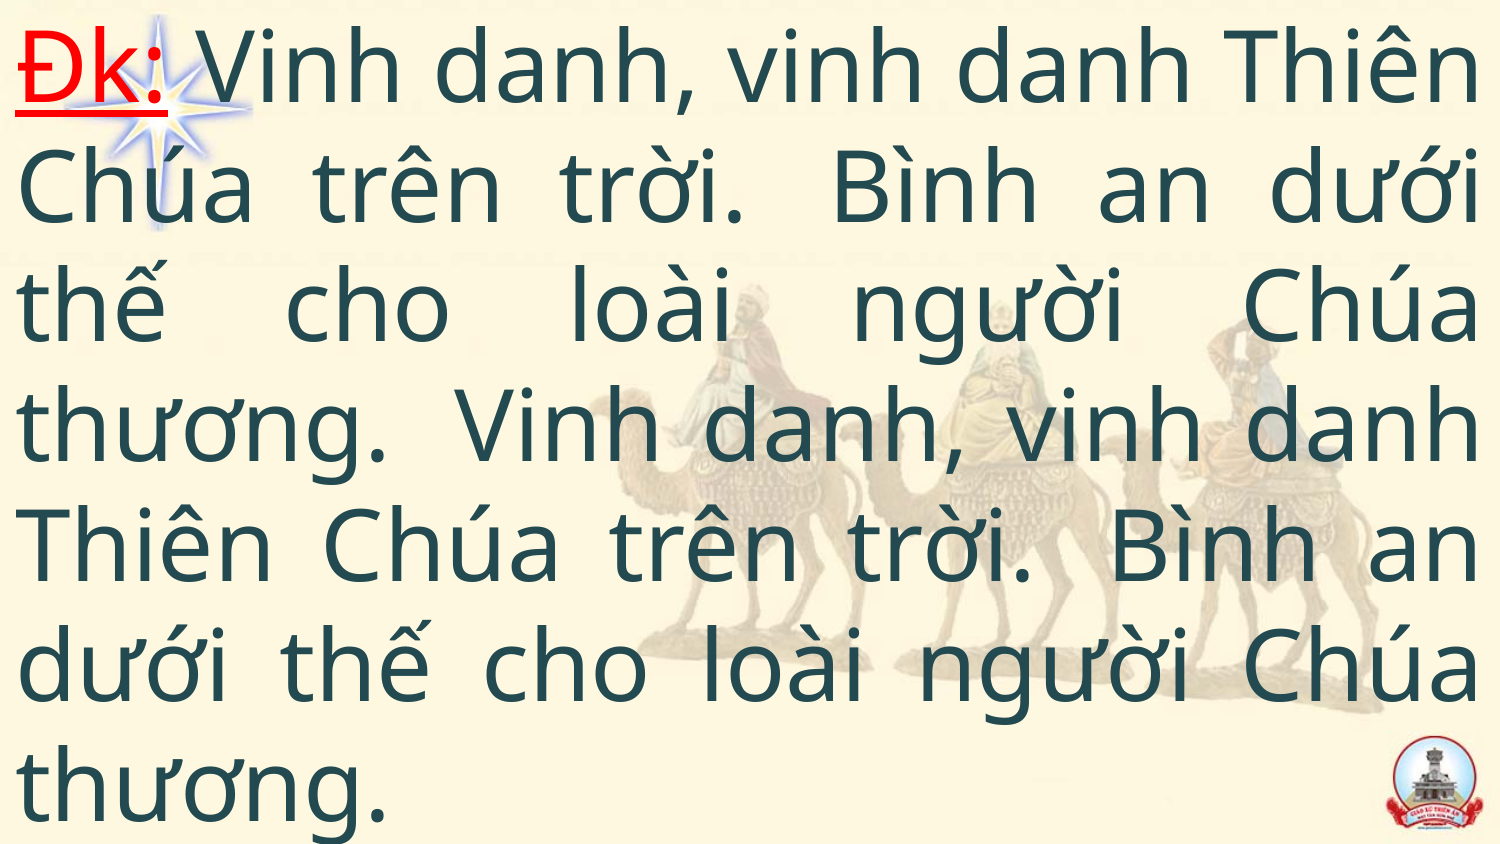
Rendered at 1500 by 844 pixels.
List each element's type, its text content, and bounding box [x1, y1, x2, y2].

title Đk: Vinh danh, vinh danh Thiên Chúa trên trời. Bình an dưới thế cho loài người Chúa thương. Vinh danh, vinh danh Thiên Chúa trên trời. Bình an dưới thế cho loài người Chúa thương. [0, 0, 1500, 844]
